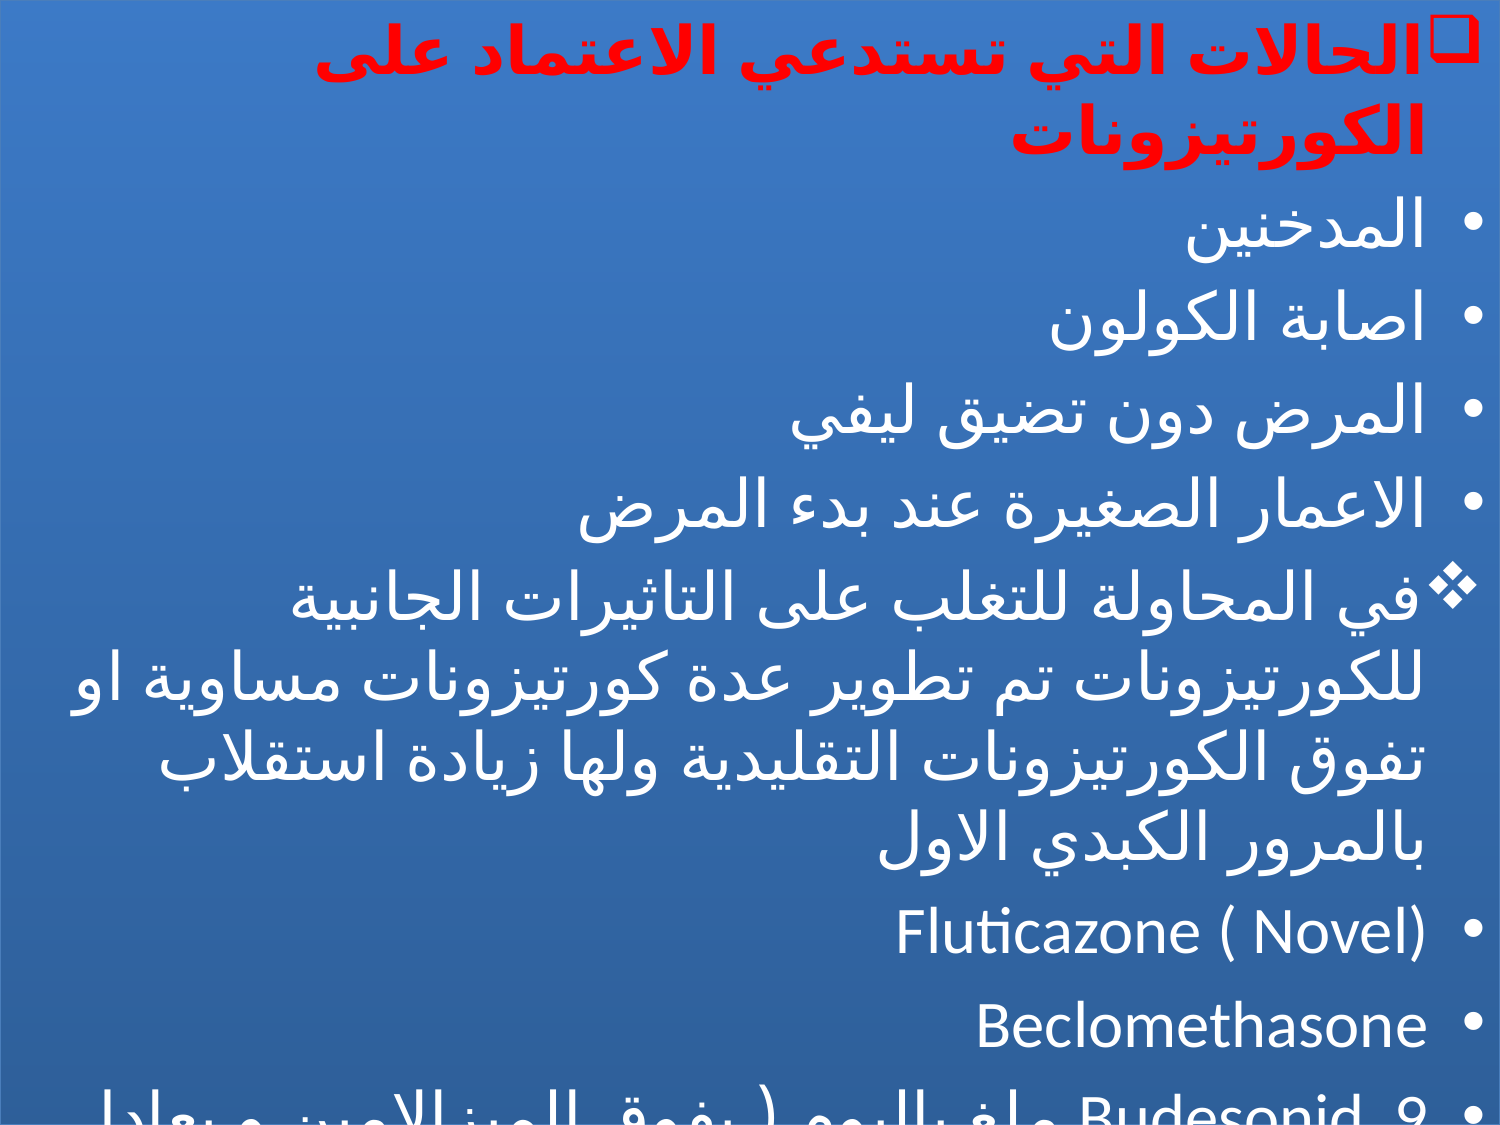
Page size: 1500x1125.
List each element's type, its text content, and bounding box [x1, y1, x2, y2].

slide_number 34 [75, 1042, 425, 1103]
list الحالات التي تستدعي الاعتماد على الكورتيزونات المدخنين اصابة الكولون المرض دون تضيق ليفي الاعمار الصغيرة عند بدء المرض في المحاولة للتغلب على التاثيرات الجانبية للكورتيزونات تم تطوير عدة كورتيزونات مساوية او تفوق الكورتيزونات التقليدية ولها زيادة استقلاب بالمرور الكبدي الاول Fluticazone ( Novel) Beclomethasone Budesonid 9 ملغ باليوم ( يفوق الميزالامين و يعادل البريدنيزولون في تحقيق الهجوع و بتأثيرات جانبية أقل ) [0, 0, 1500, 1125]
